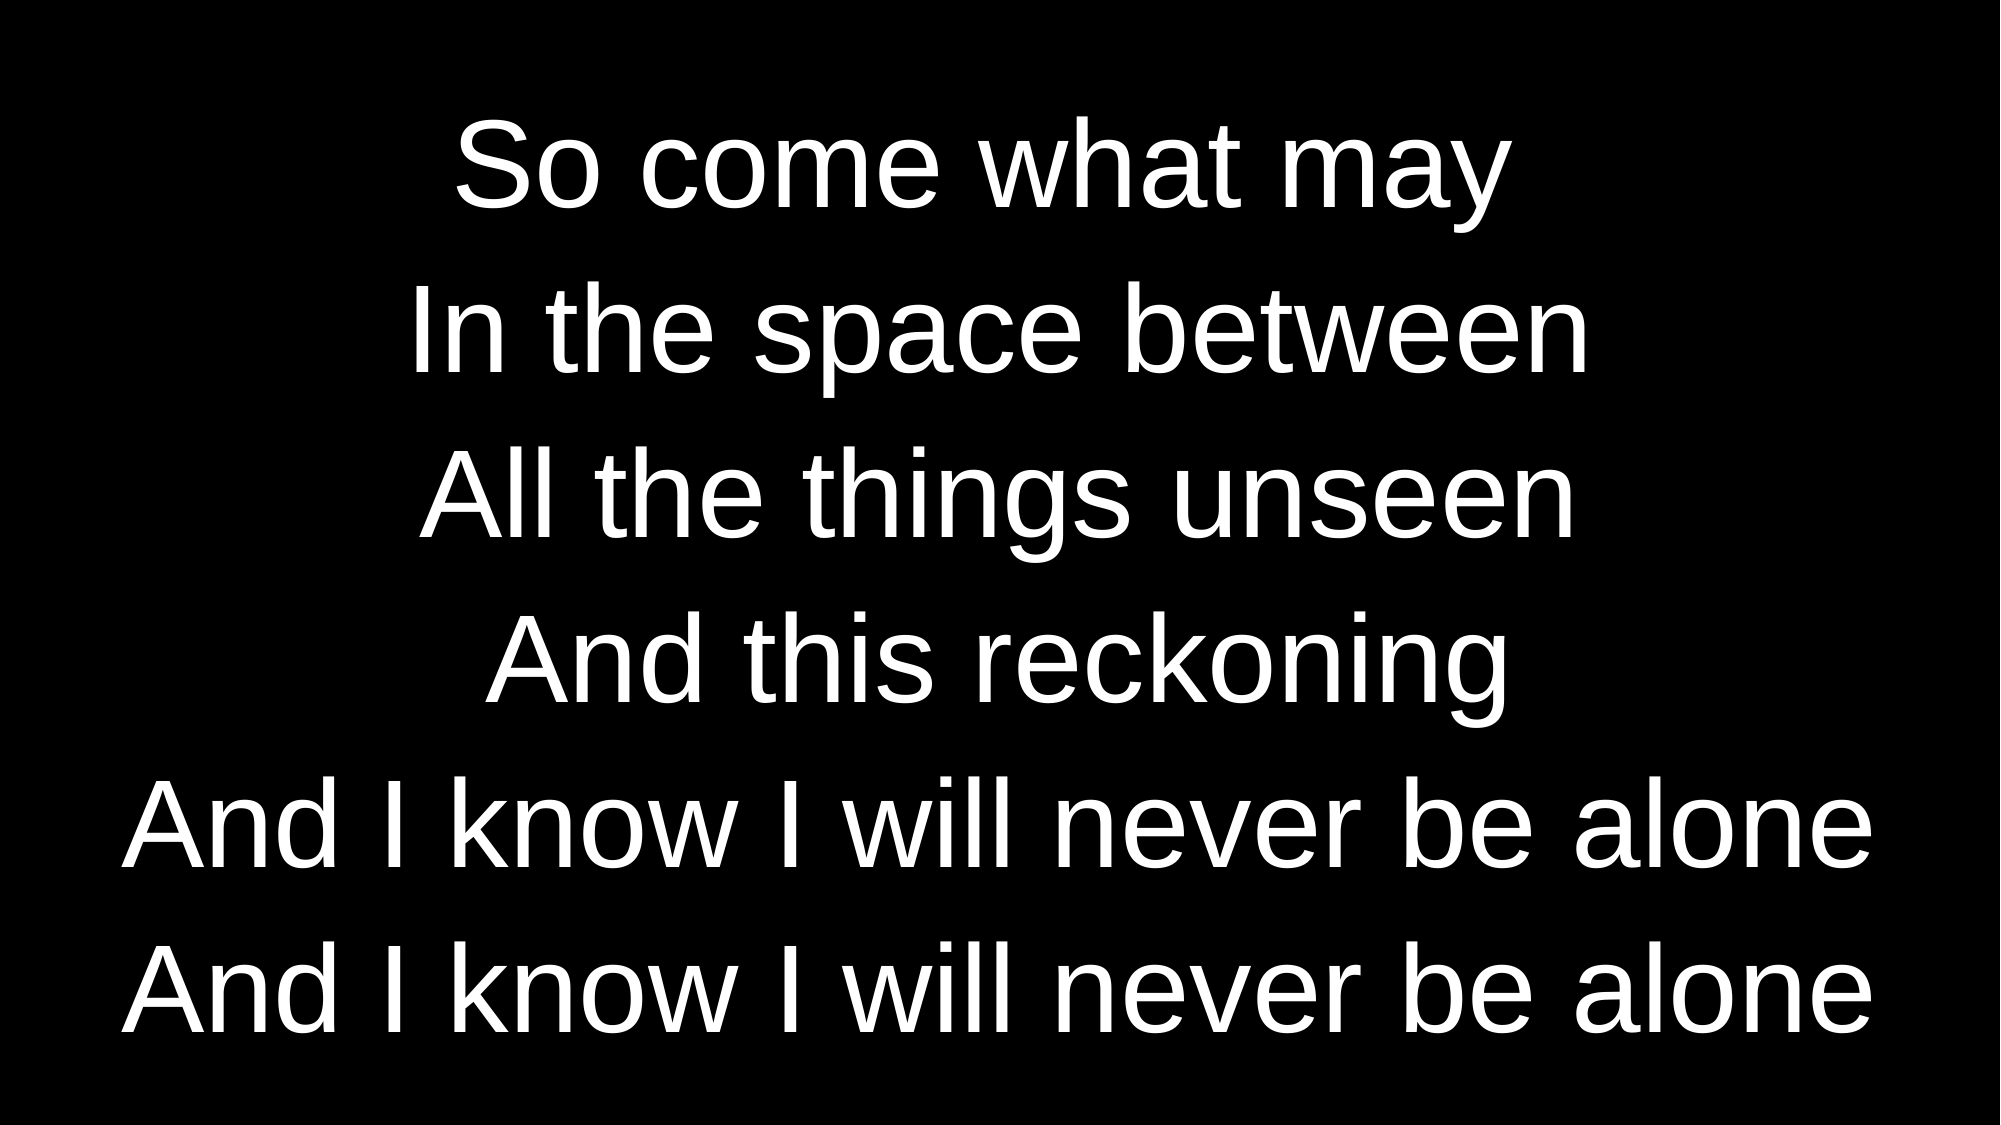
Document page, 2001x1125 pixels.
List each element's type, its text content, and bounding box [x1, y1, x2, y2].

title So come what may In the space between All the things unseen And this reckoning And I know I will never be alone And I know I will never be alone [0, 0, 2000, 1125]
